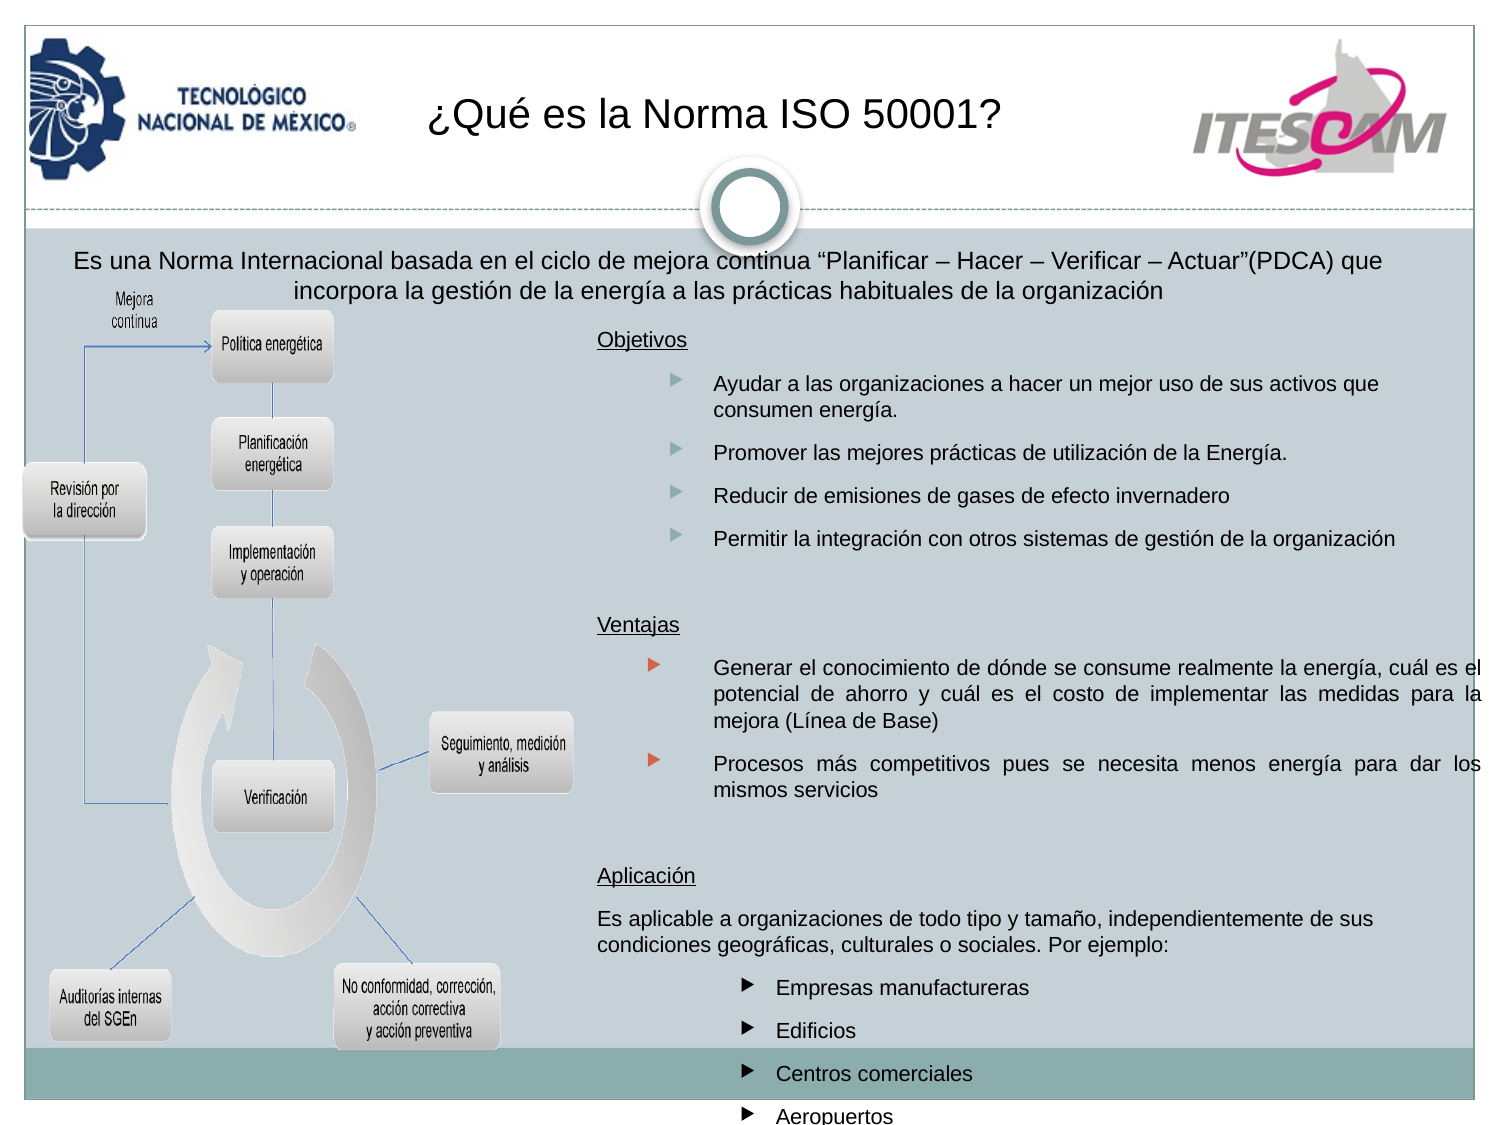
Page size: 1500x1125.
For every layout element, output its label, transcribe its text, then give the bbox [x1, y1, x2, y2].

picture [29, 34, 357, 185]
picture [1186, 31, 1454, 183]
text_box [583, 730, 944, 1082]
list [17, 278, 576, 1059]
text_box ¿Qué es la Norma ISO 50001? [360, 36, 1181, 186]
text_box Objetivos Ayudar a las organizaciones a hacer un mejor uso de sus activos que consumen energía. Promover las mejores prácticas de utilización de la Energía. Reducir de emisiones de gases de efecto invernadero Permitir la integración con otros sistemas de gestión de la organización Ventajas Generar el conocimiento de dónde se consume realmente la energía, cuál es el potencial de ahorro y cuál es el costo de implementar las medidas para la mejora (Línea de Base) Procesos más competitivos pues se necesita menos energía para dar los mismos servicios Aplicación Es aplicable a organizaciones de todo tipo y tamaño, independientemente de sus condiciones geográficas, culturales o sociales. Por ejemplo: Empresas manufactureras Edificios Centros comerciales Aeropuertos [582, 318, 1498, 1125]
title Es una Norma Internacional basada en el ciclo de mejora continua “Planificar – Hacer – Verificar – Actuar”(PDCA) que incorpora la gestión de la energía a las prácticas habituales de la organización [24, 186, 1436, 342]
